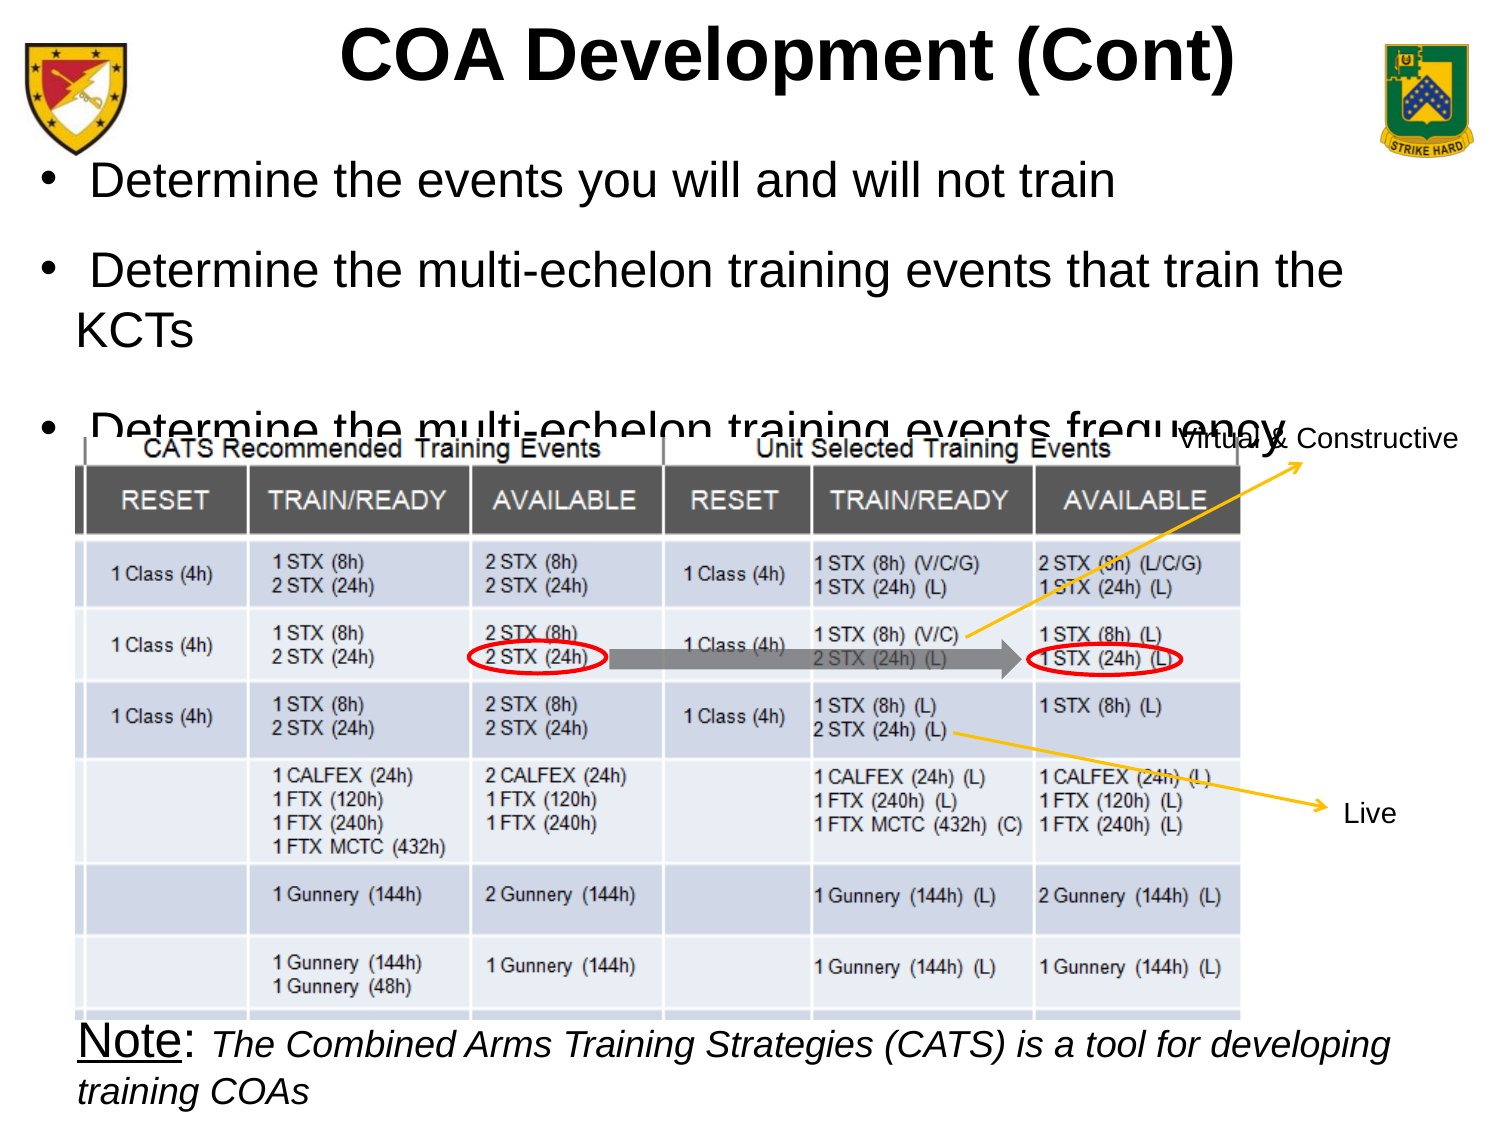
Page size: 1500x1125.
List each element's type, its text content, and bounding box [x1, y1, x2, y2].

text_box COA Development (Cont) [324, 0, 1281, 103]
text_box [965, 462, 1304, 638]
picture [19, 43, 133, 156]
text_box Virtual & Constructive [1163, 412, 1475, 463]
text_box Determine the events you will and will not train Determine the multi-echelon training events that train the KCTs Determine the multi-echelon training events frequency [24, 139, 1488, 465]
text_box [952, 732, 1329, 808]
text_box Note: The Combined Arms Training Strategies (CATS) is a tool for developing training COAs [62, 999, 1425, 1120]
picture [74, 437, 1248, 1020]
text_box Live [1328, 787, 1412, 838]
picture [1380, 44, 1474, 139]
